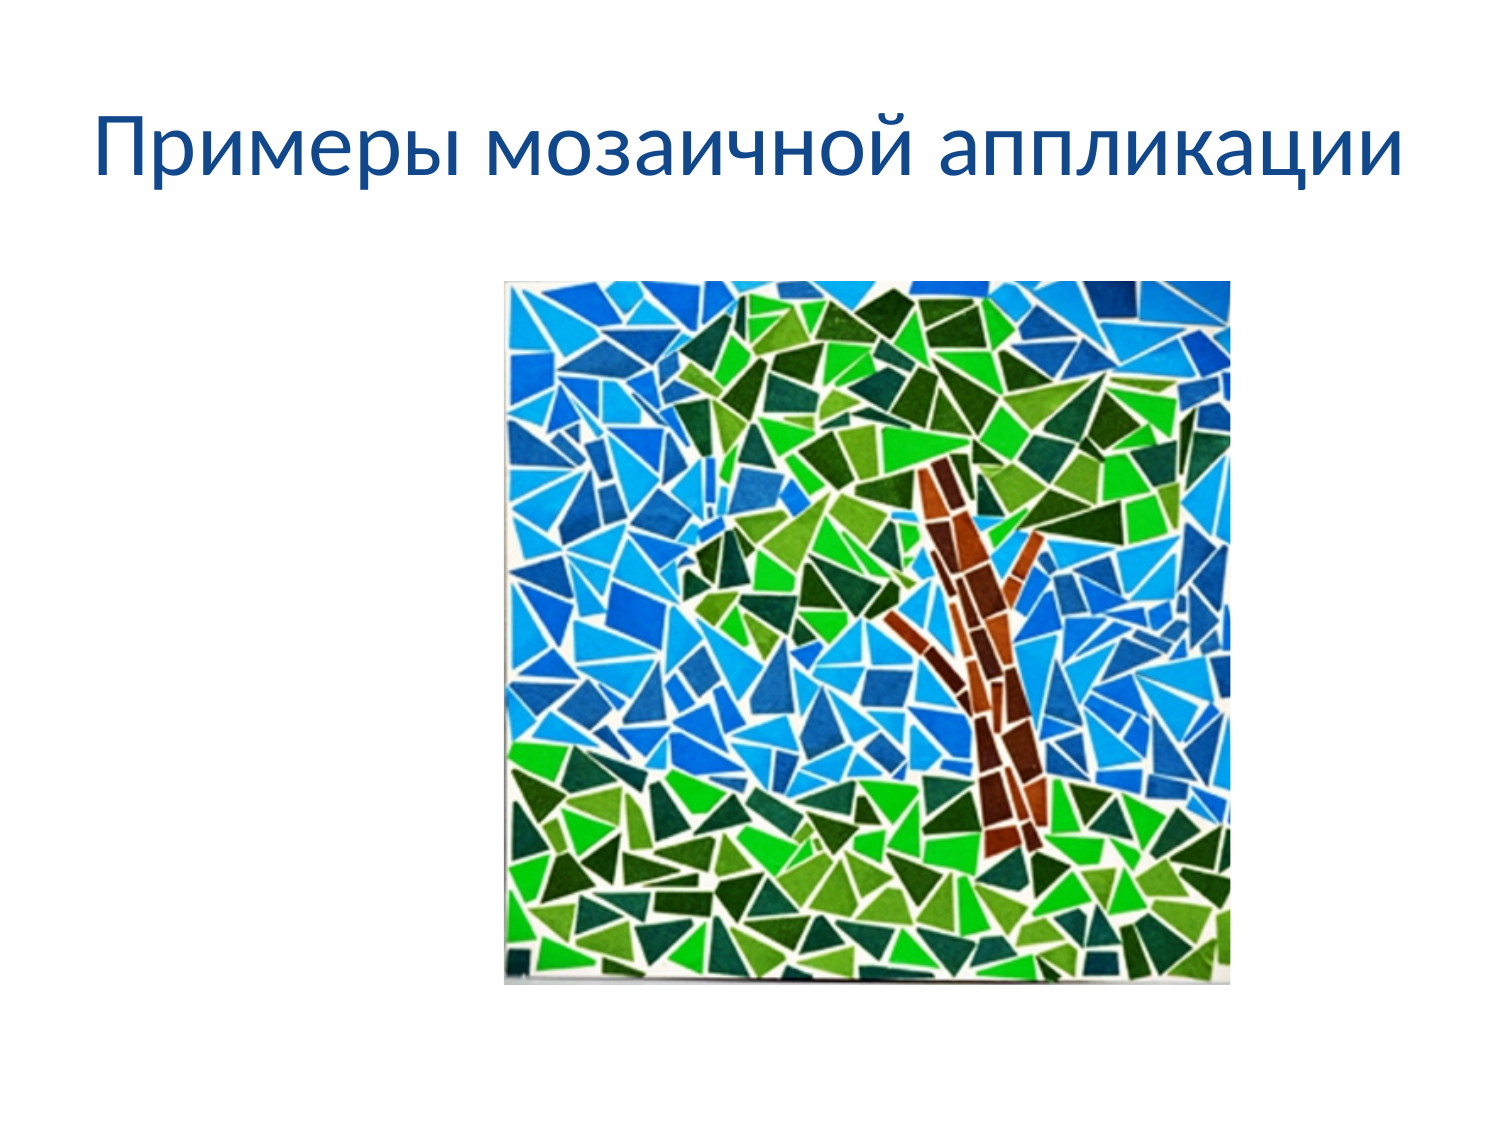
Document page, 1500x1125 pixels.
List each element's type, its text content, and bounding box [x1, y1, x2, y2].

title Примеры мозаичной аппликации [75, 45, 1425, 233]
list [503, 280, 1231, 985]
